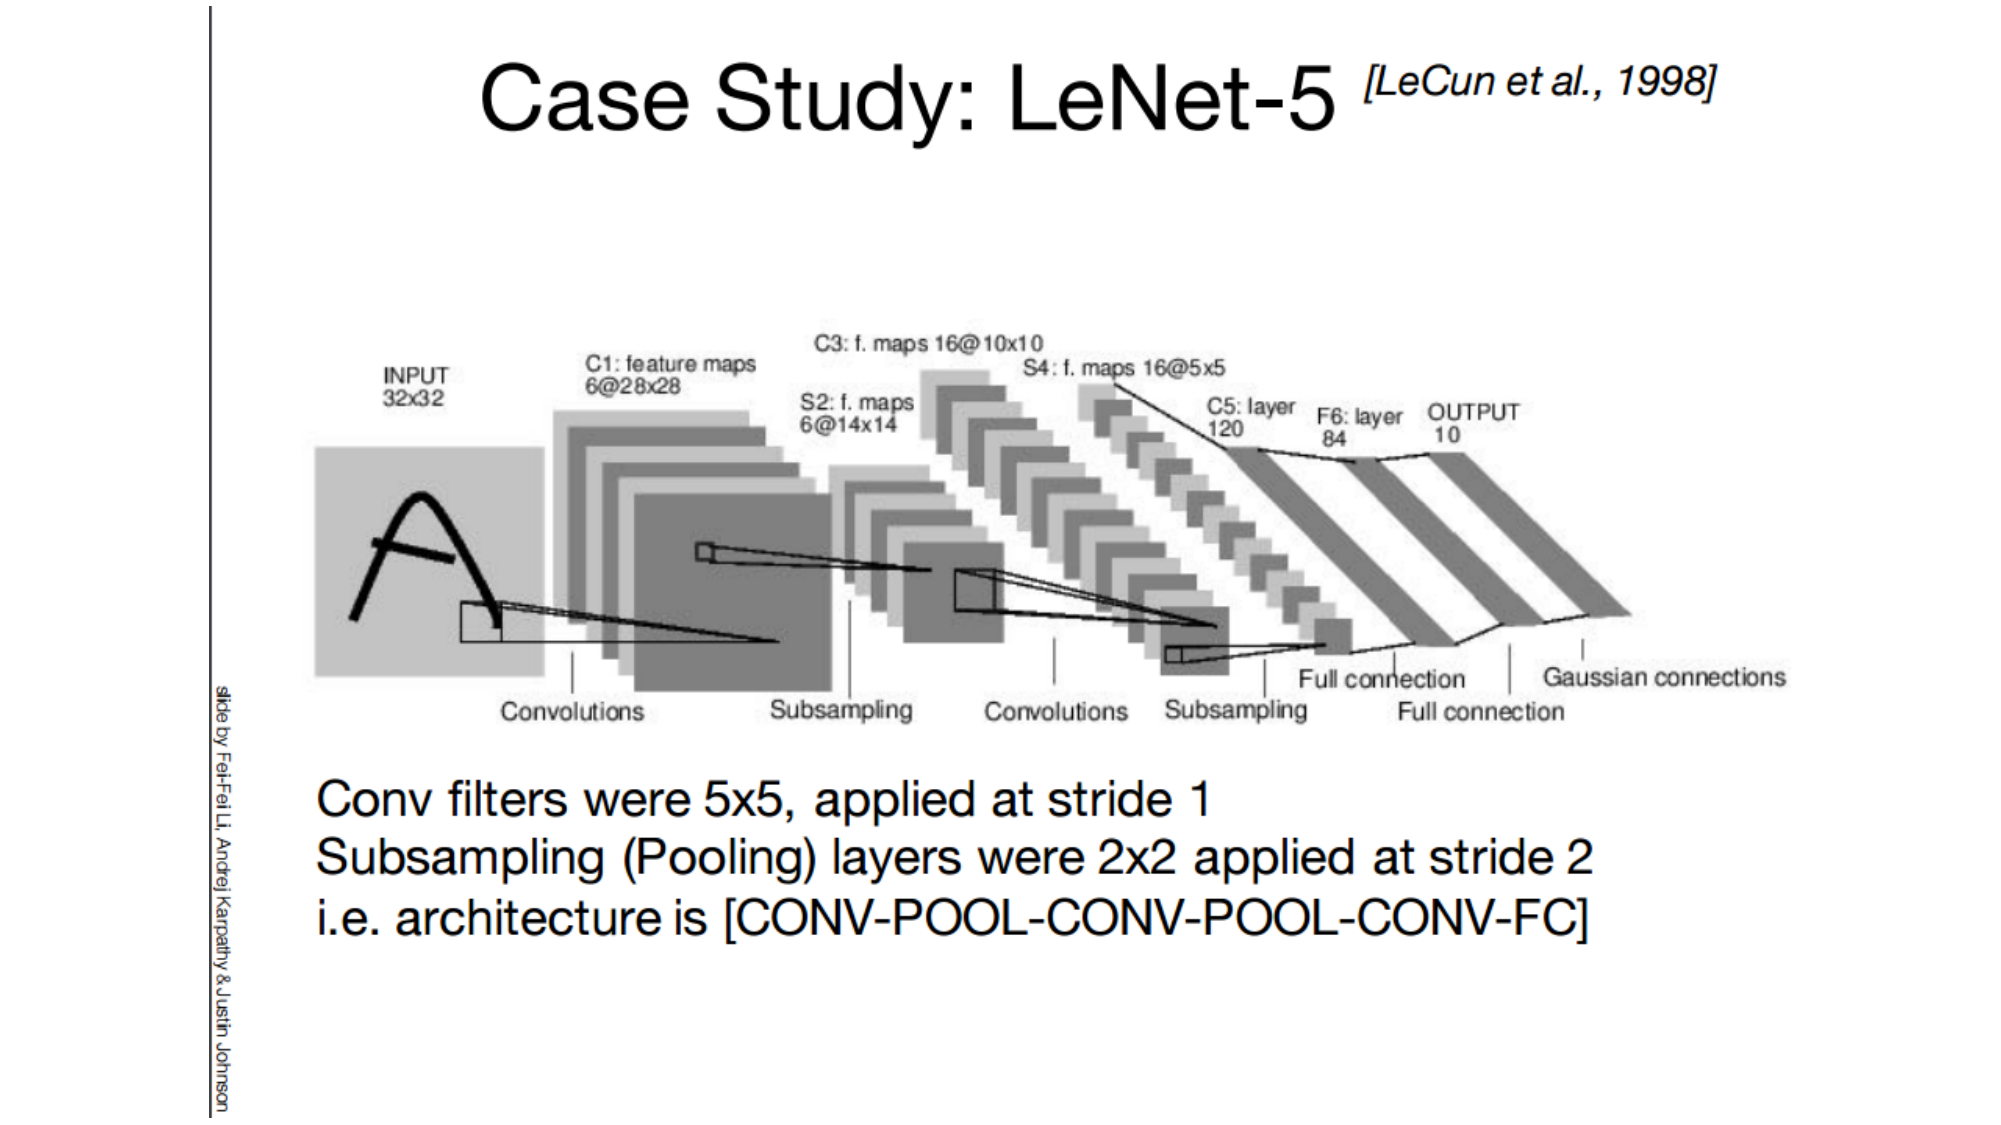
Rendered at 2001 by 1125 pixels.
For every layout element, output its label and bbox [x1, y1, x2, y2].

picture [209, 6, 1791, 1118]
